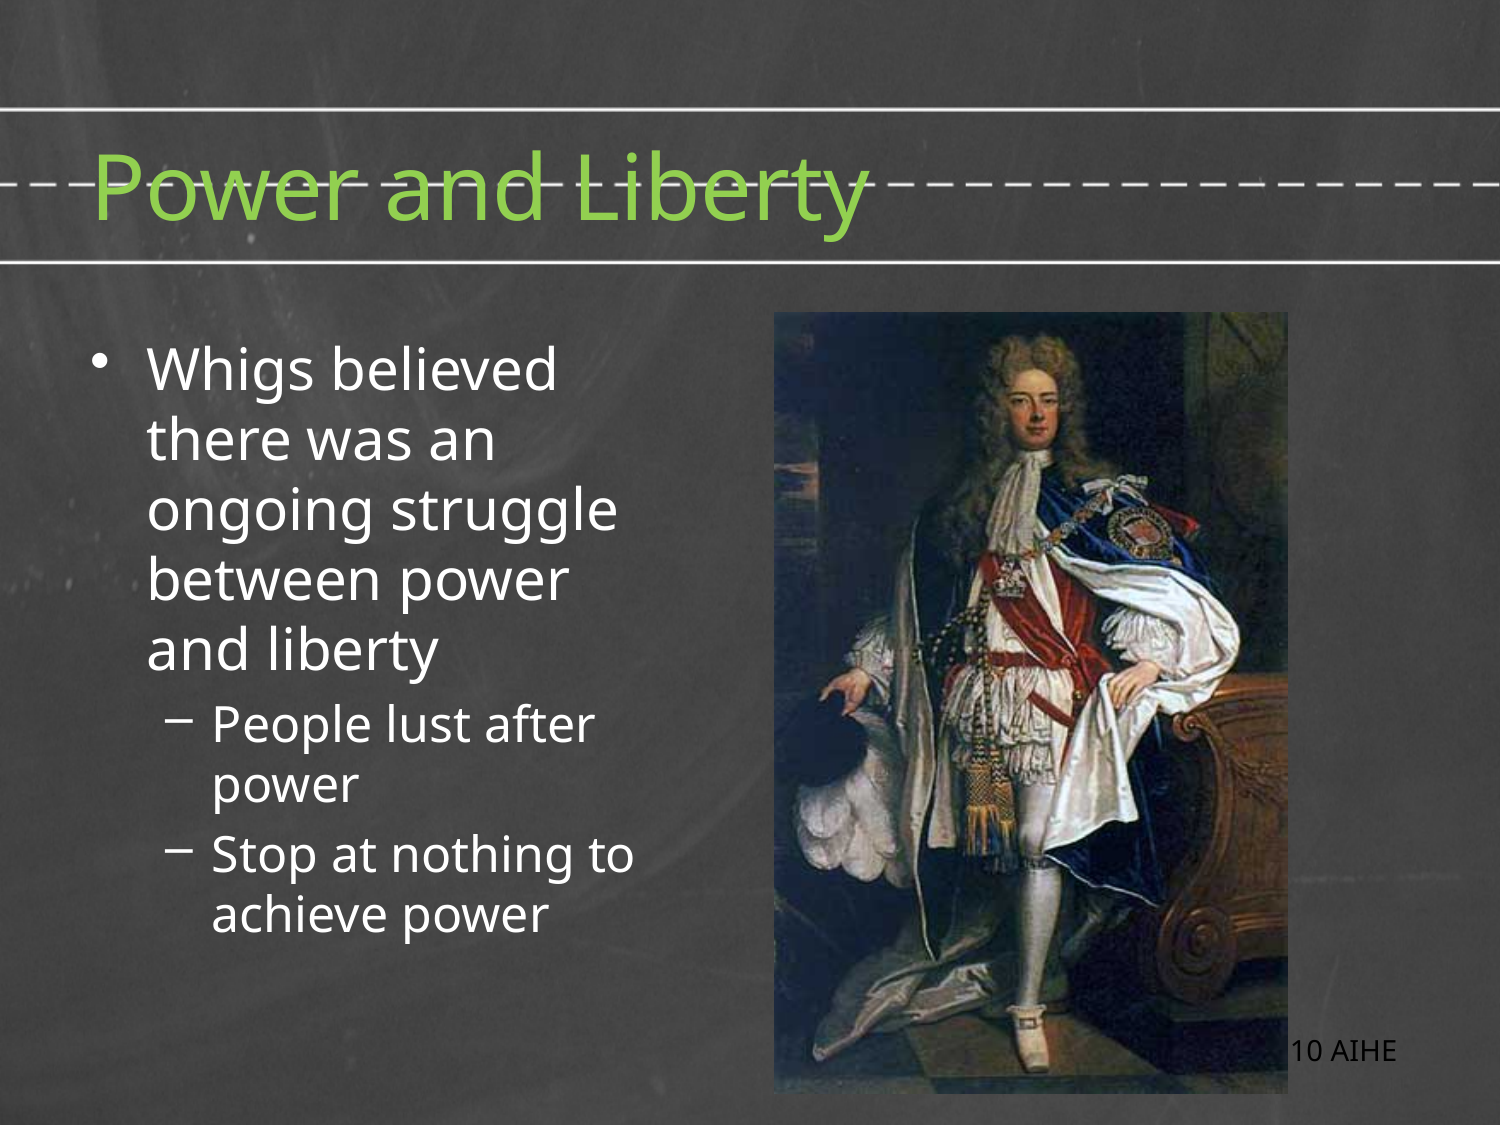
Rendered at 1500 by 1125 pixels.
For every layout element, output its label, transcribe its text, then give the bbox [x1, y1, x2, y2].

list Whigs believed there was an ongoing struggle between power and liberty People lust after power Stop at nothing to achieve power [74, 324, 688, 1076]
footer (c) 2010 AIHE [937, 1024, 1413, 1104]
picture [0, 0, 1500, 1125]
title Power and Liberty [74, 112, 1426, 256]
